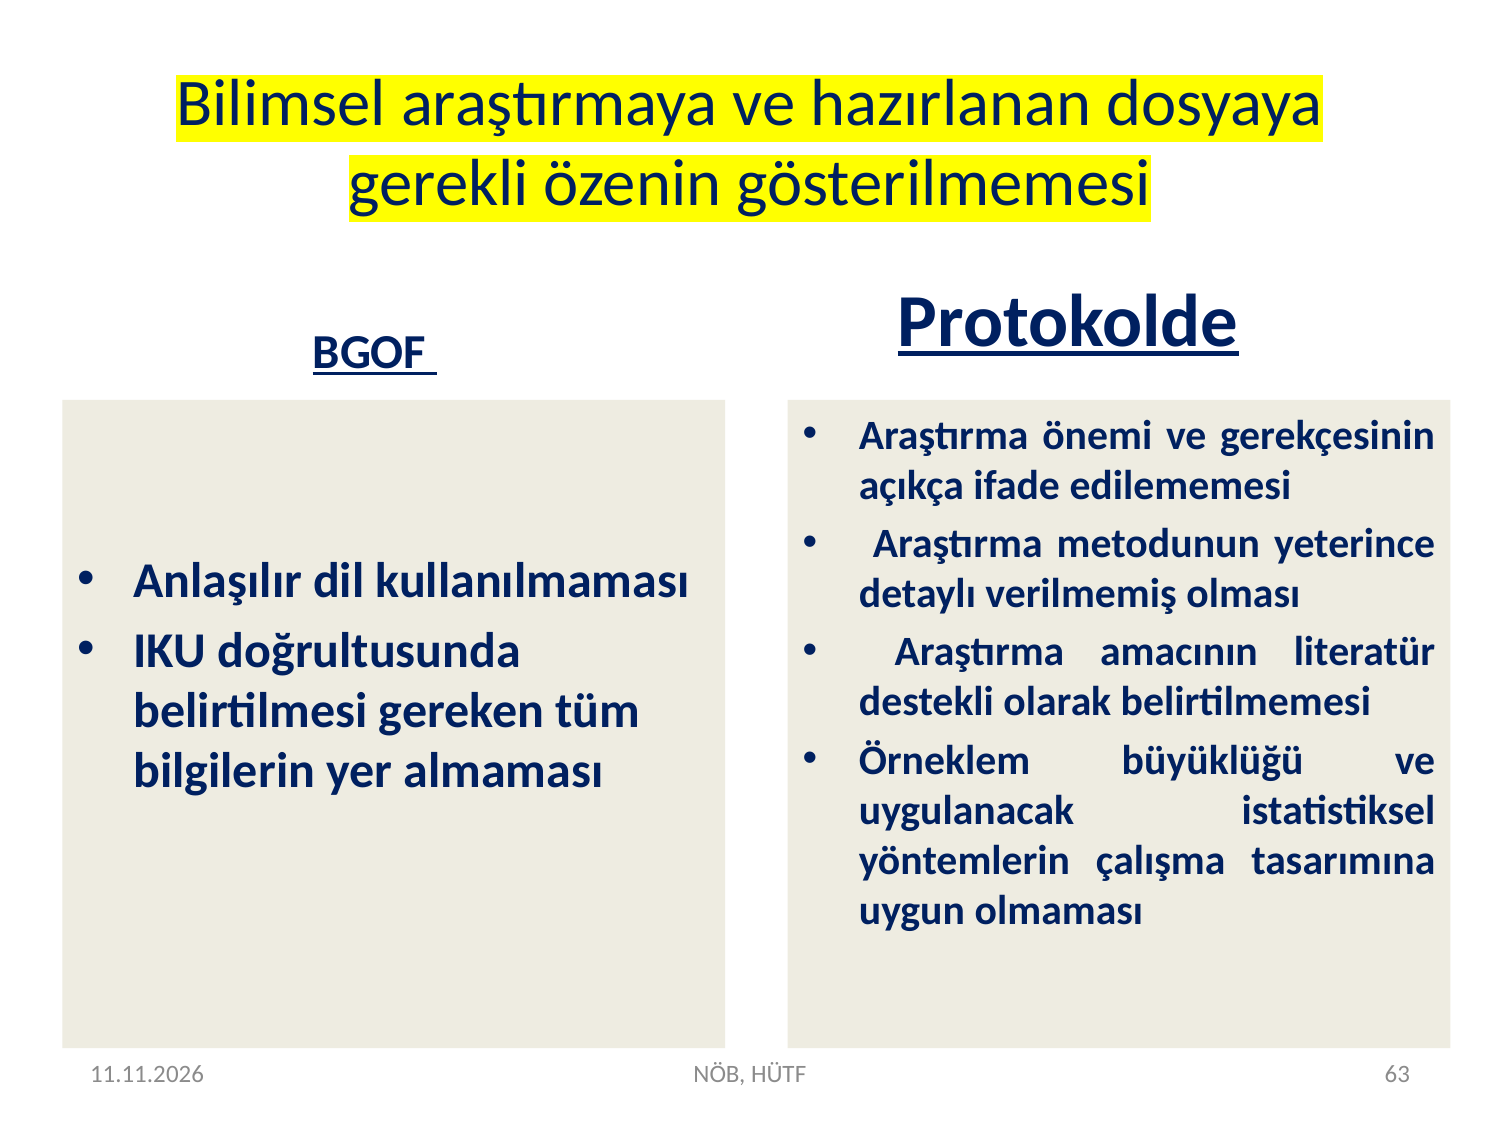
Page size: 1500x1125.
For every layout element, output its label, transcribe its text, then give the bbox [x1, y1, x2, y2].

list Protokolde [789, 263, 1453, 369]
list Anlaşılır dil kullanılmaması IKU doğrultusunda belirtilmesi gereken tüm bilgilerin yer almaması [62, 399, 726, 1049]
list BGOF [37, 212, 713, 386]
title Bilimsel araştırmaya ve hazırlanan dosyaya gerekli özenin gösterilmemesi [75, 45, 1425, 233]
footer NÖB, HÜTF [512, 1042, 988, 1103]
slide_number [75, 1042, 425, 1103]
list Araştırma önemi ve gerekçesinin açıkça ifade edilememesi Araştırma metodunun yeterince detaylı verilmemiş olması Araştırma amacının literatür destekli olarak belirtilmemesi Örneklem büyüklüğü ve uygulanacak istatistiksel yöntemlerin çalışma tasarımına uygun olmaması [787, 399, 1451, 1049]
slide_number 63 [1074, 1042, 1425, 1103]
